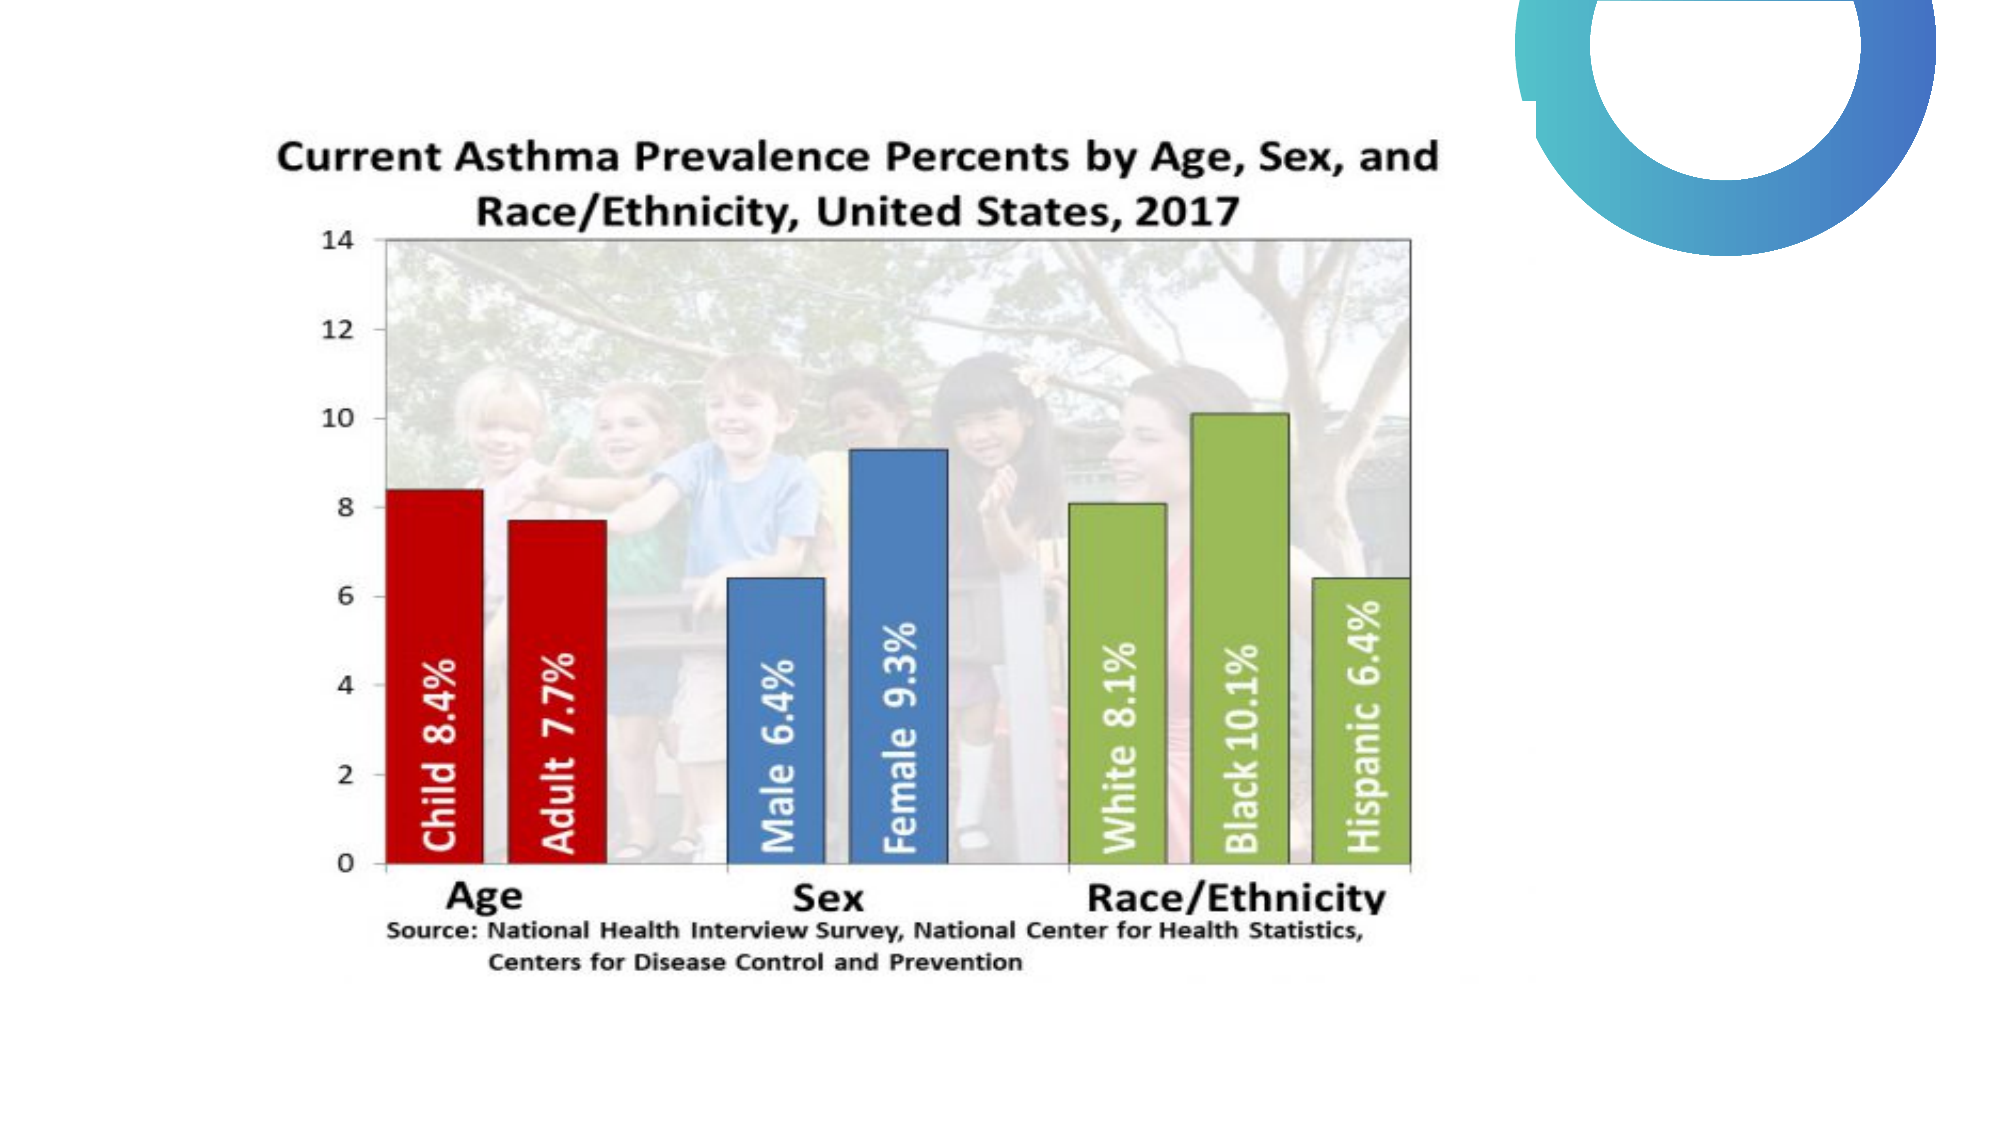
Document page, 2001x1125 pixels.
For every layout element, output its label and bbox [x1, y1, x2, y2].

picture [181, 101, 1536, 984]
